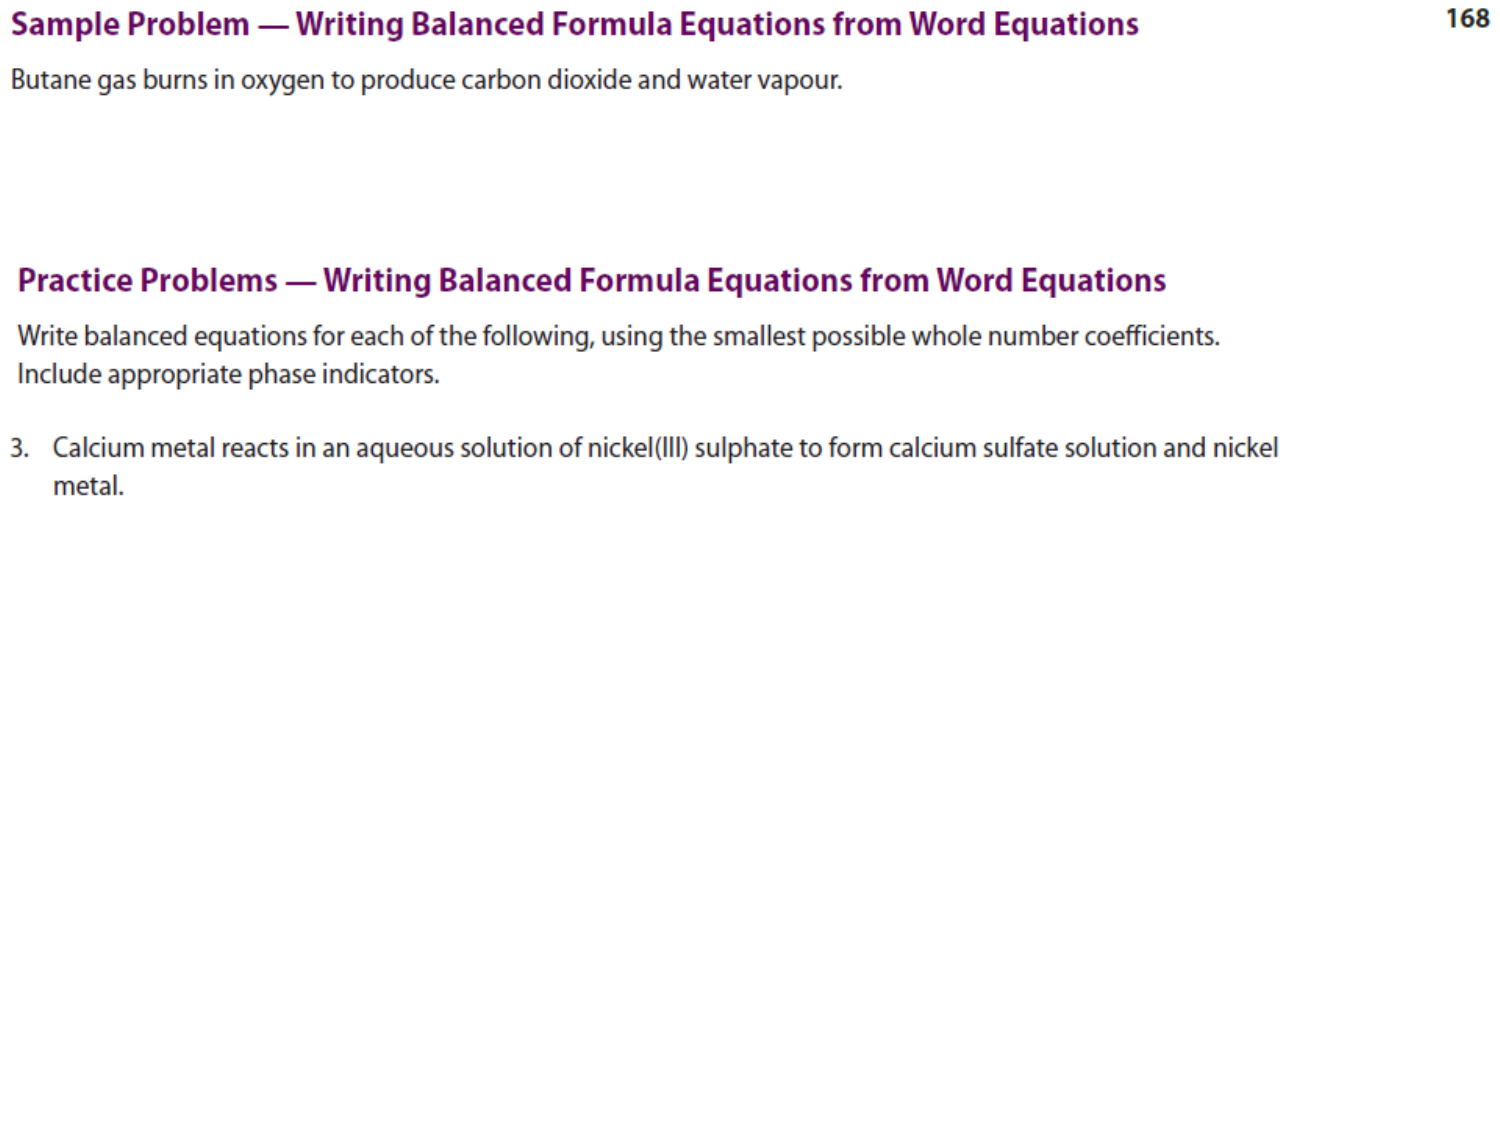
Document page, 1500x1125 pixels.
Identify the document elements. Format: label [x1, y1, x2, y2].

picture [0, 0, 1160, 105]
picture [0, 424, 1291, 508]
picture [1441, 0, 1500, 40]
picture [0, 249, 1241, 393]
